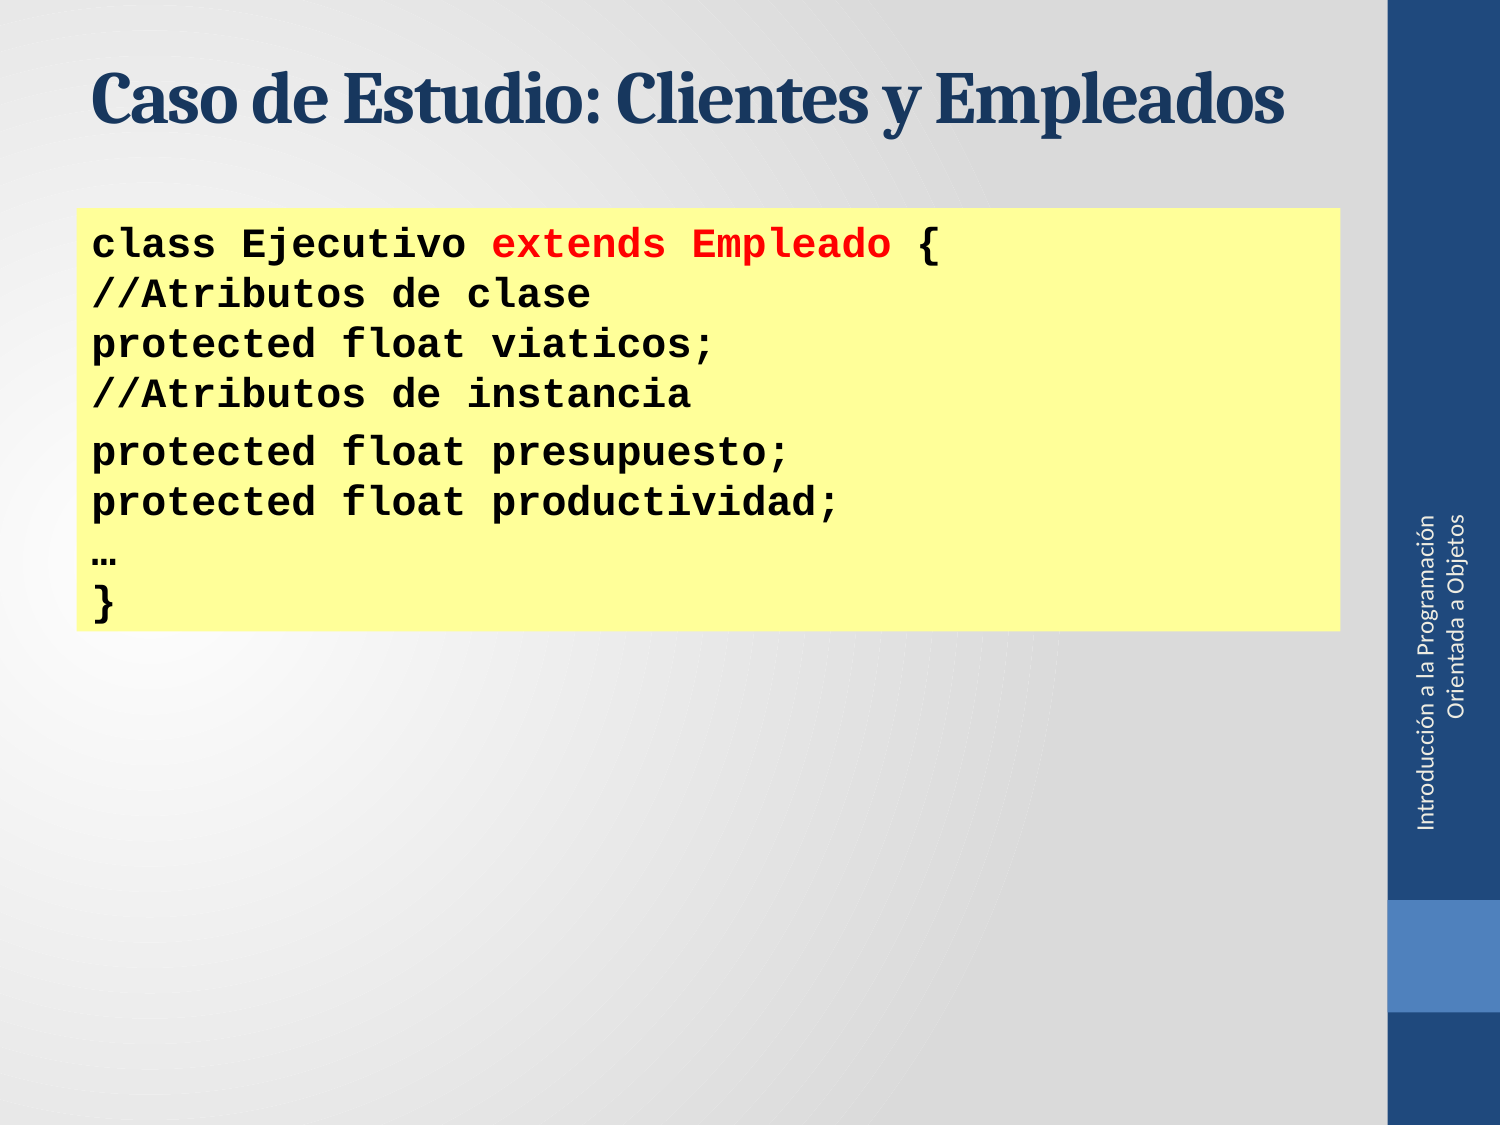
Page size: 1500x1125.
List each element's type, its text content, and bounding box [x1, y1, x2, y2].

footer Introducción a la Programación Orientada a Objetos [1408, 500, 1469, 889]
text_box class Ejecutivo extends Empleado { //Atributos de clase protected float viaticos; //Atributos de instancia protected float presupuesto; protected float productividad; … } [76, 208, 1341, 632]
text_box Caso de Estudio: Clientes y Empleados [76, 0, 1378, 188]
